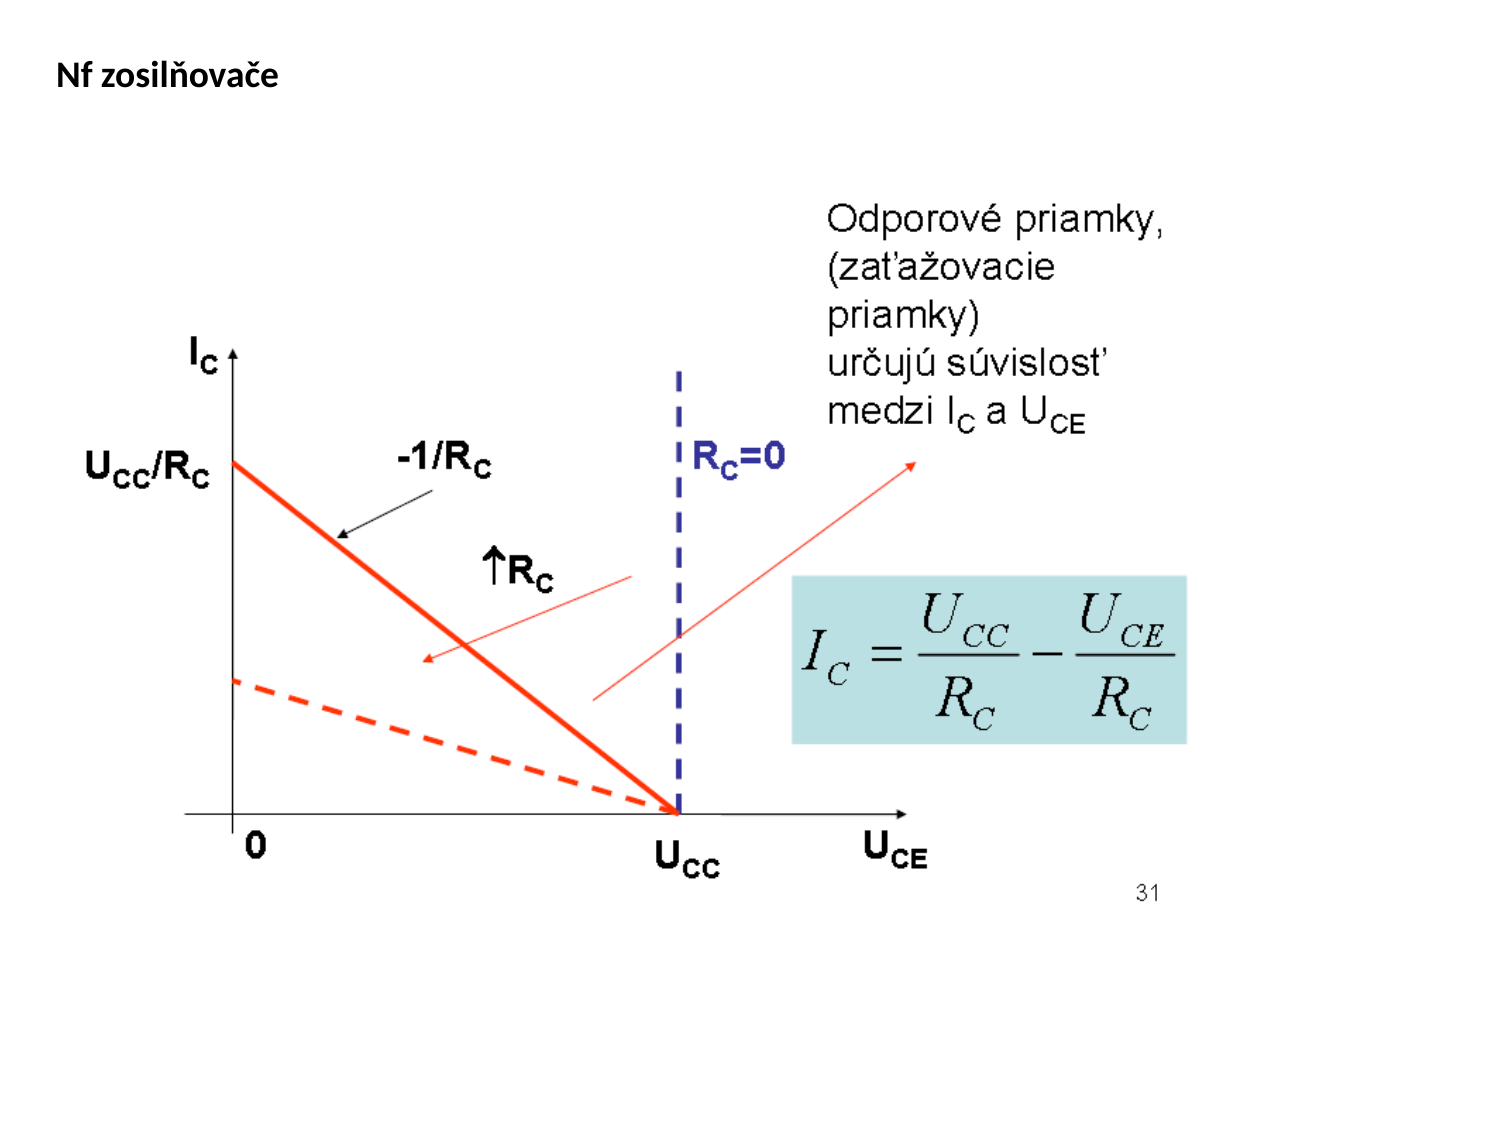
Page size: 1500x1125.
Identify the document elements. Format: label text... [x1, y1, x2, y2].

text_box [53, 122, 1328, 798]
text_box Nf zosilňovače [41, 42, 1436, 103]
picture [52, 184, 1220, 928]
